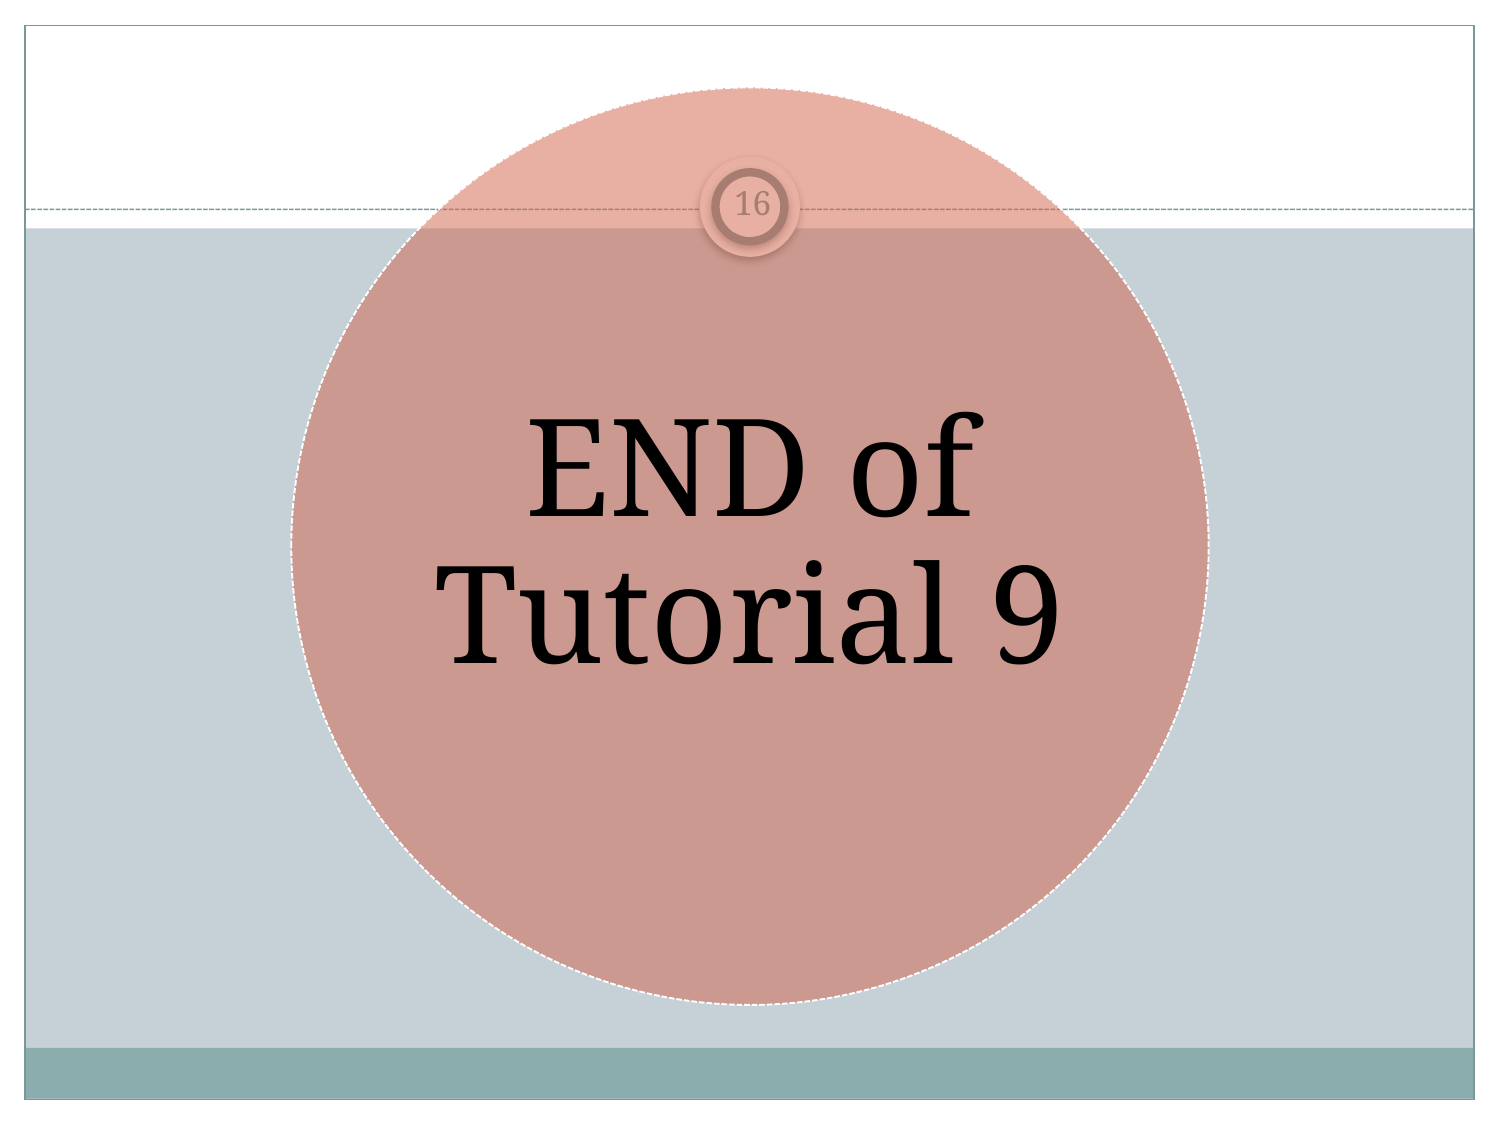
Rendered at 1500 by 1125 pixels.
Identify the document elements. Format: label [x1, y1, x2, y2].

list [74, 87, 1426, 1006]
